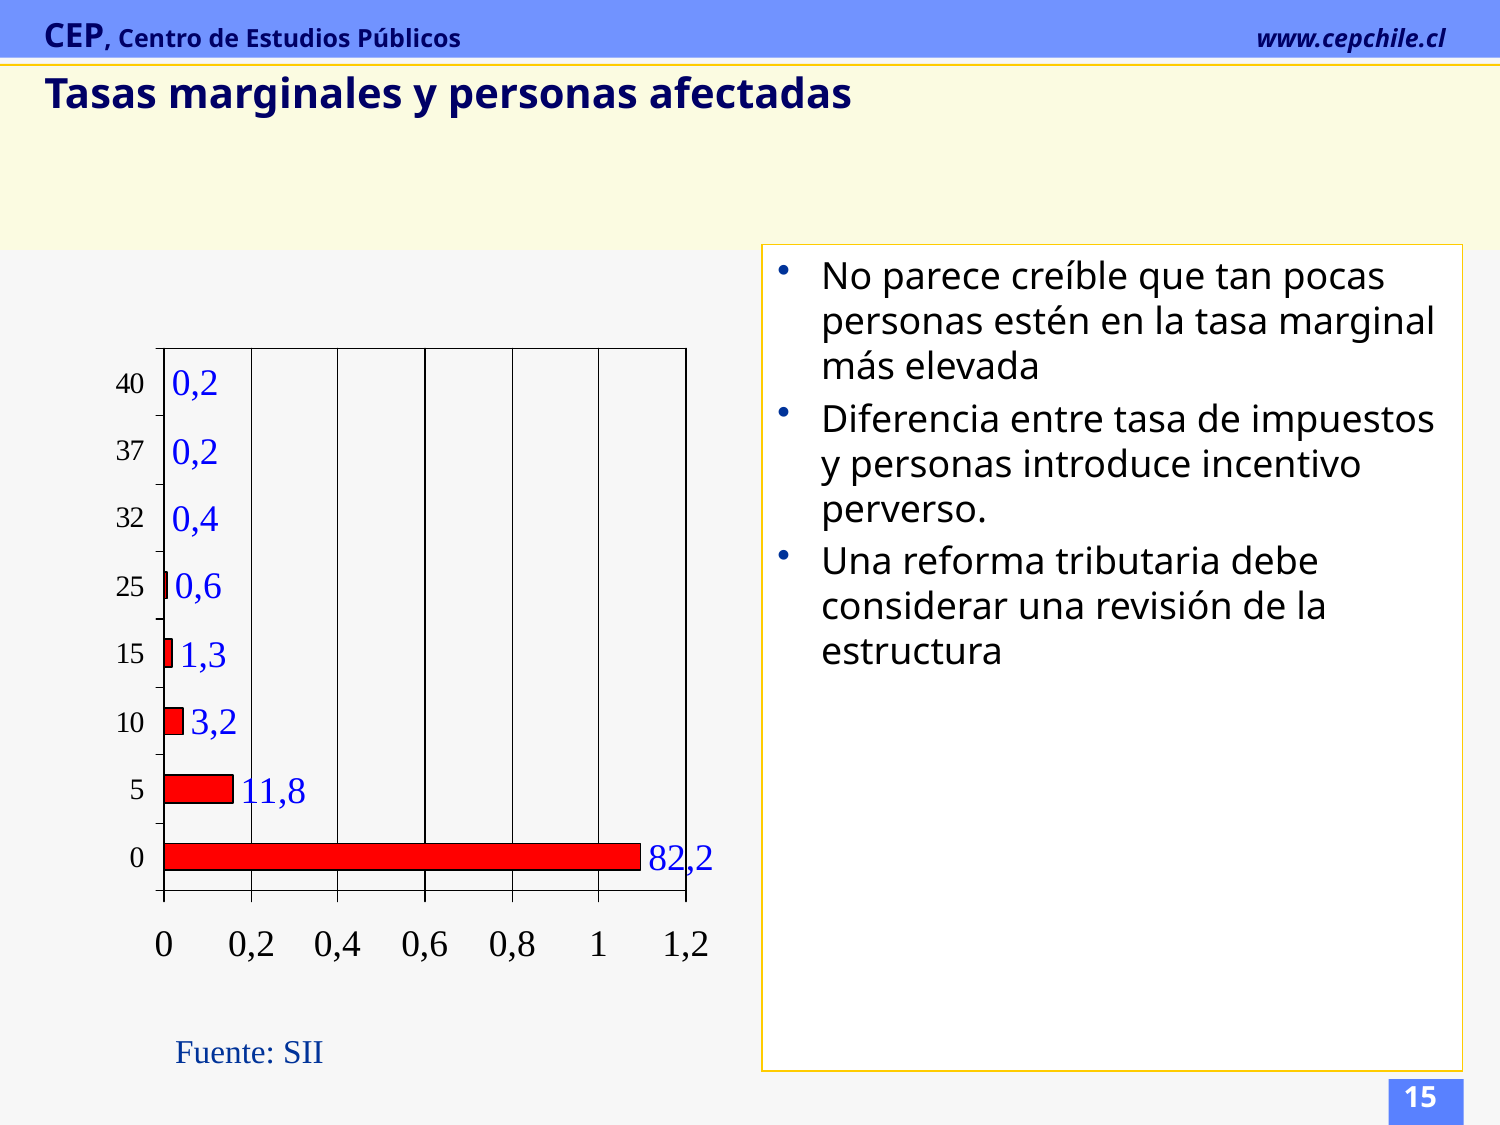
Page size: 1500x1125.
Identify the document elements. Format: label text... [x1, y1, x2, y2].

text_box Fuente: SII [160, 1022, 339, 1078]
list No parece creíble que tan pocas personas estén en la tasa marginal más elevada Diferencia entre tasa de impuestos y personas introduce incentivo perverso. Una reforma tributaria debe considerar una revisión de la estructura [761, 244, 1463, 1072]
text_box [87, 324, 738, 1001]
title Tasas marginales y personas afectadas [0, 66, 1500, 251]
